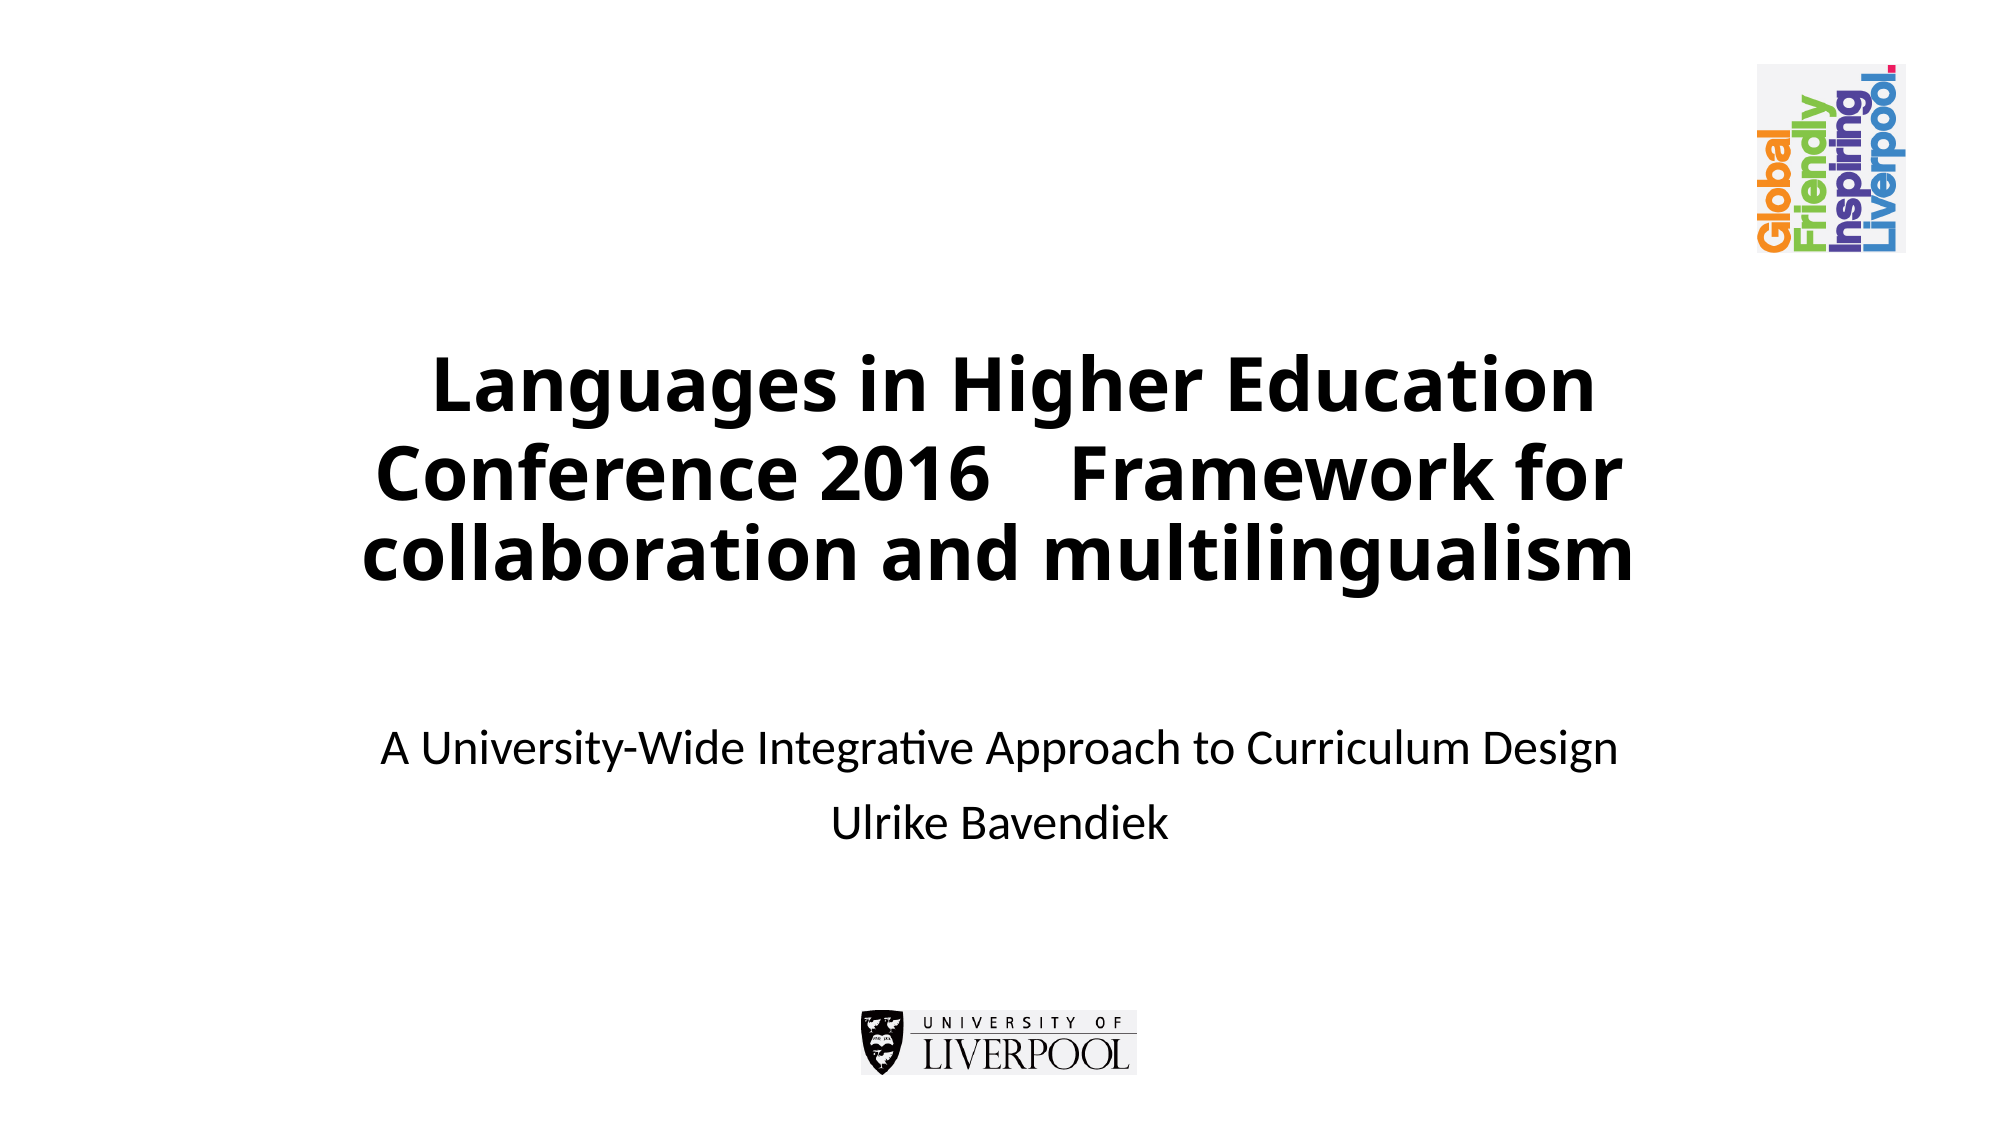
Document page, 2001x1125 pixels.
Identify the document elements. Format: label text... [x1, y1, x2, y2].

picture [1757, 64, 1906, 253]
title Languages in Higher Education Conference 2016 Framework for collaboration and multilingualism [249, 302, 1750, 695]
subtitle A University-Wide Integrative Approach to Curriculum Design Ulrike Bavendiek [249, 713, 1750, 986]
picture [861, 1010, 1137, 1075]
